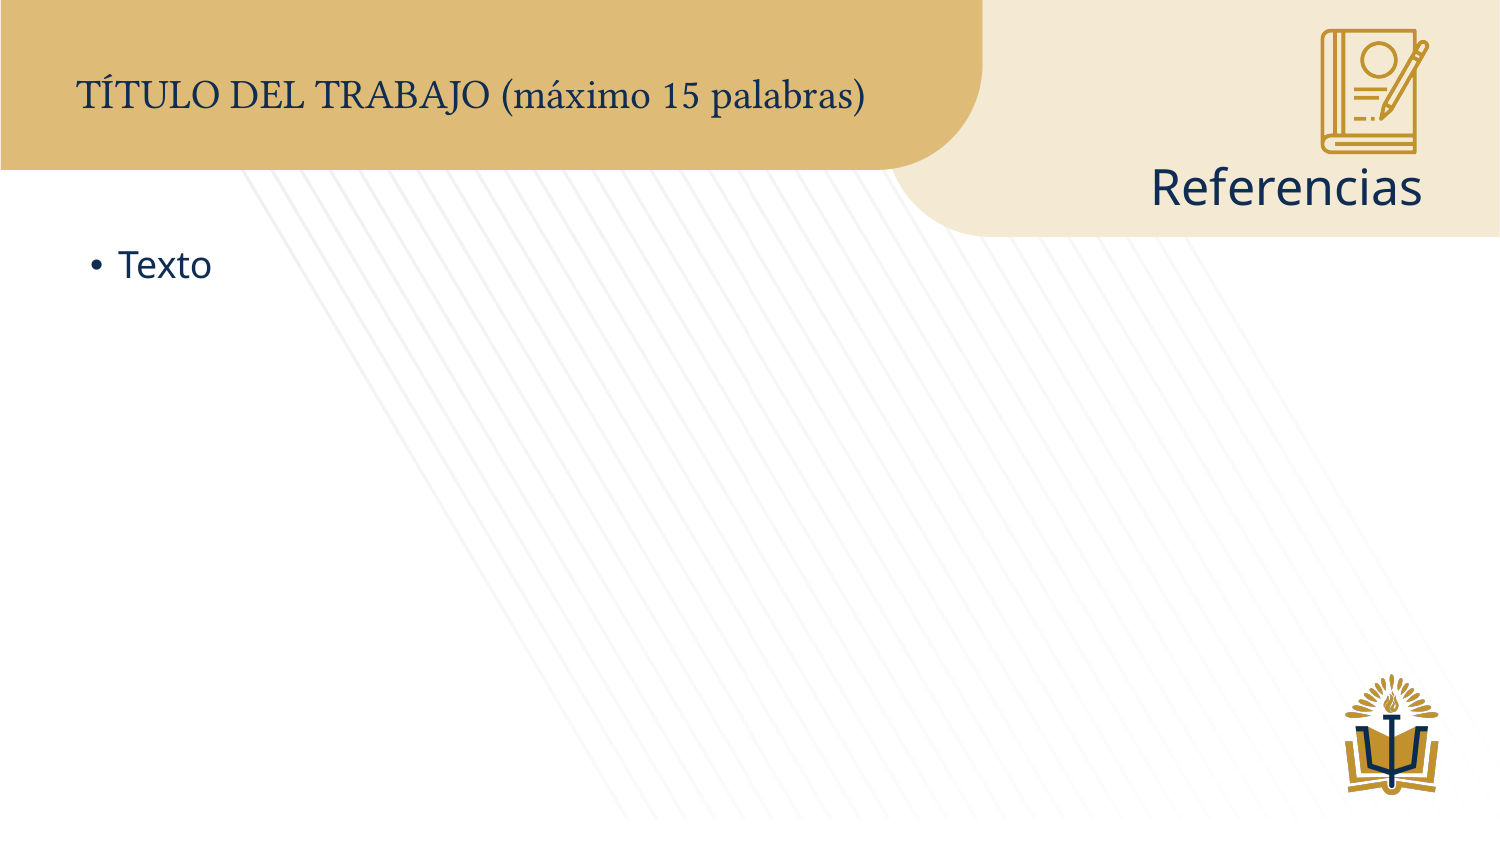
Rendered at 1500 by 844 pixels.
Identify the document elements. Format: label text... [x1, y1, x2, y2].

picture [0, 0, 1500, 844]
text_box Referencias [1088, 131, 1439, 240]
text_box TÍTULO DEL TRABAJO (máximo 15 palabras) [61, 41, 929, 150]
text_box Texto [74, 239, 1425, 795]
